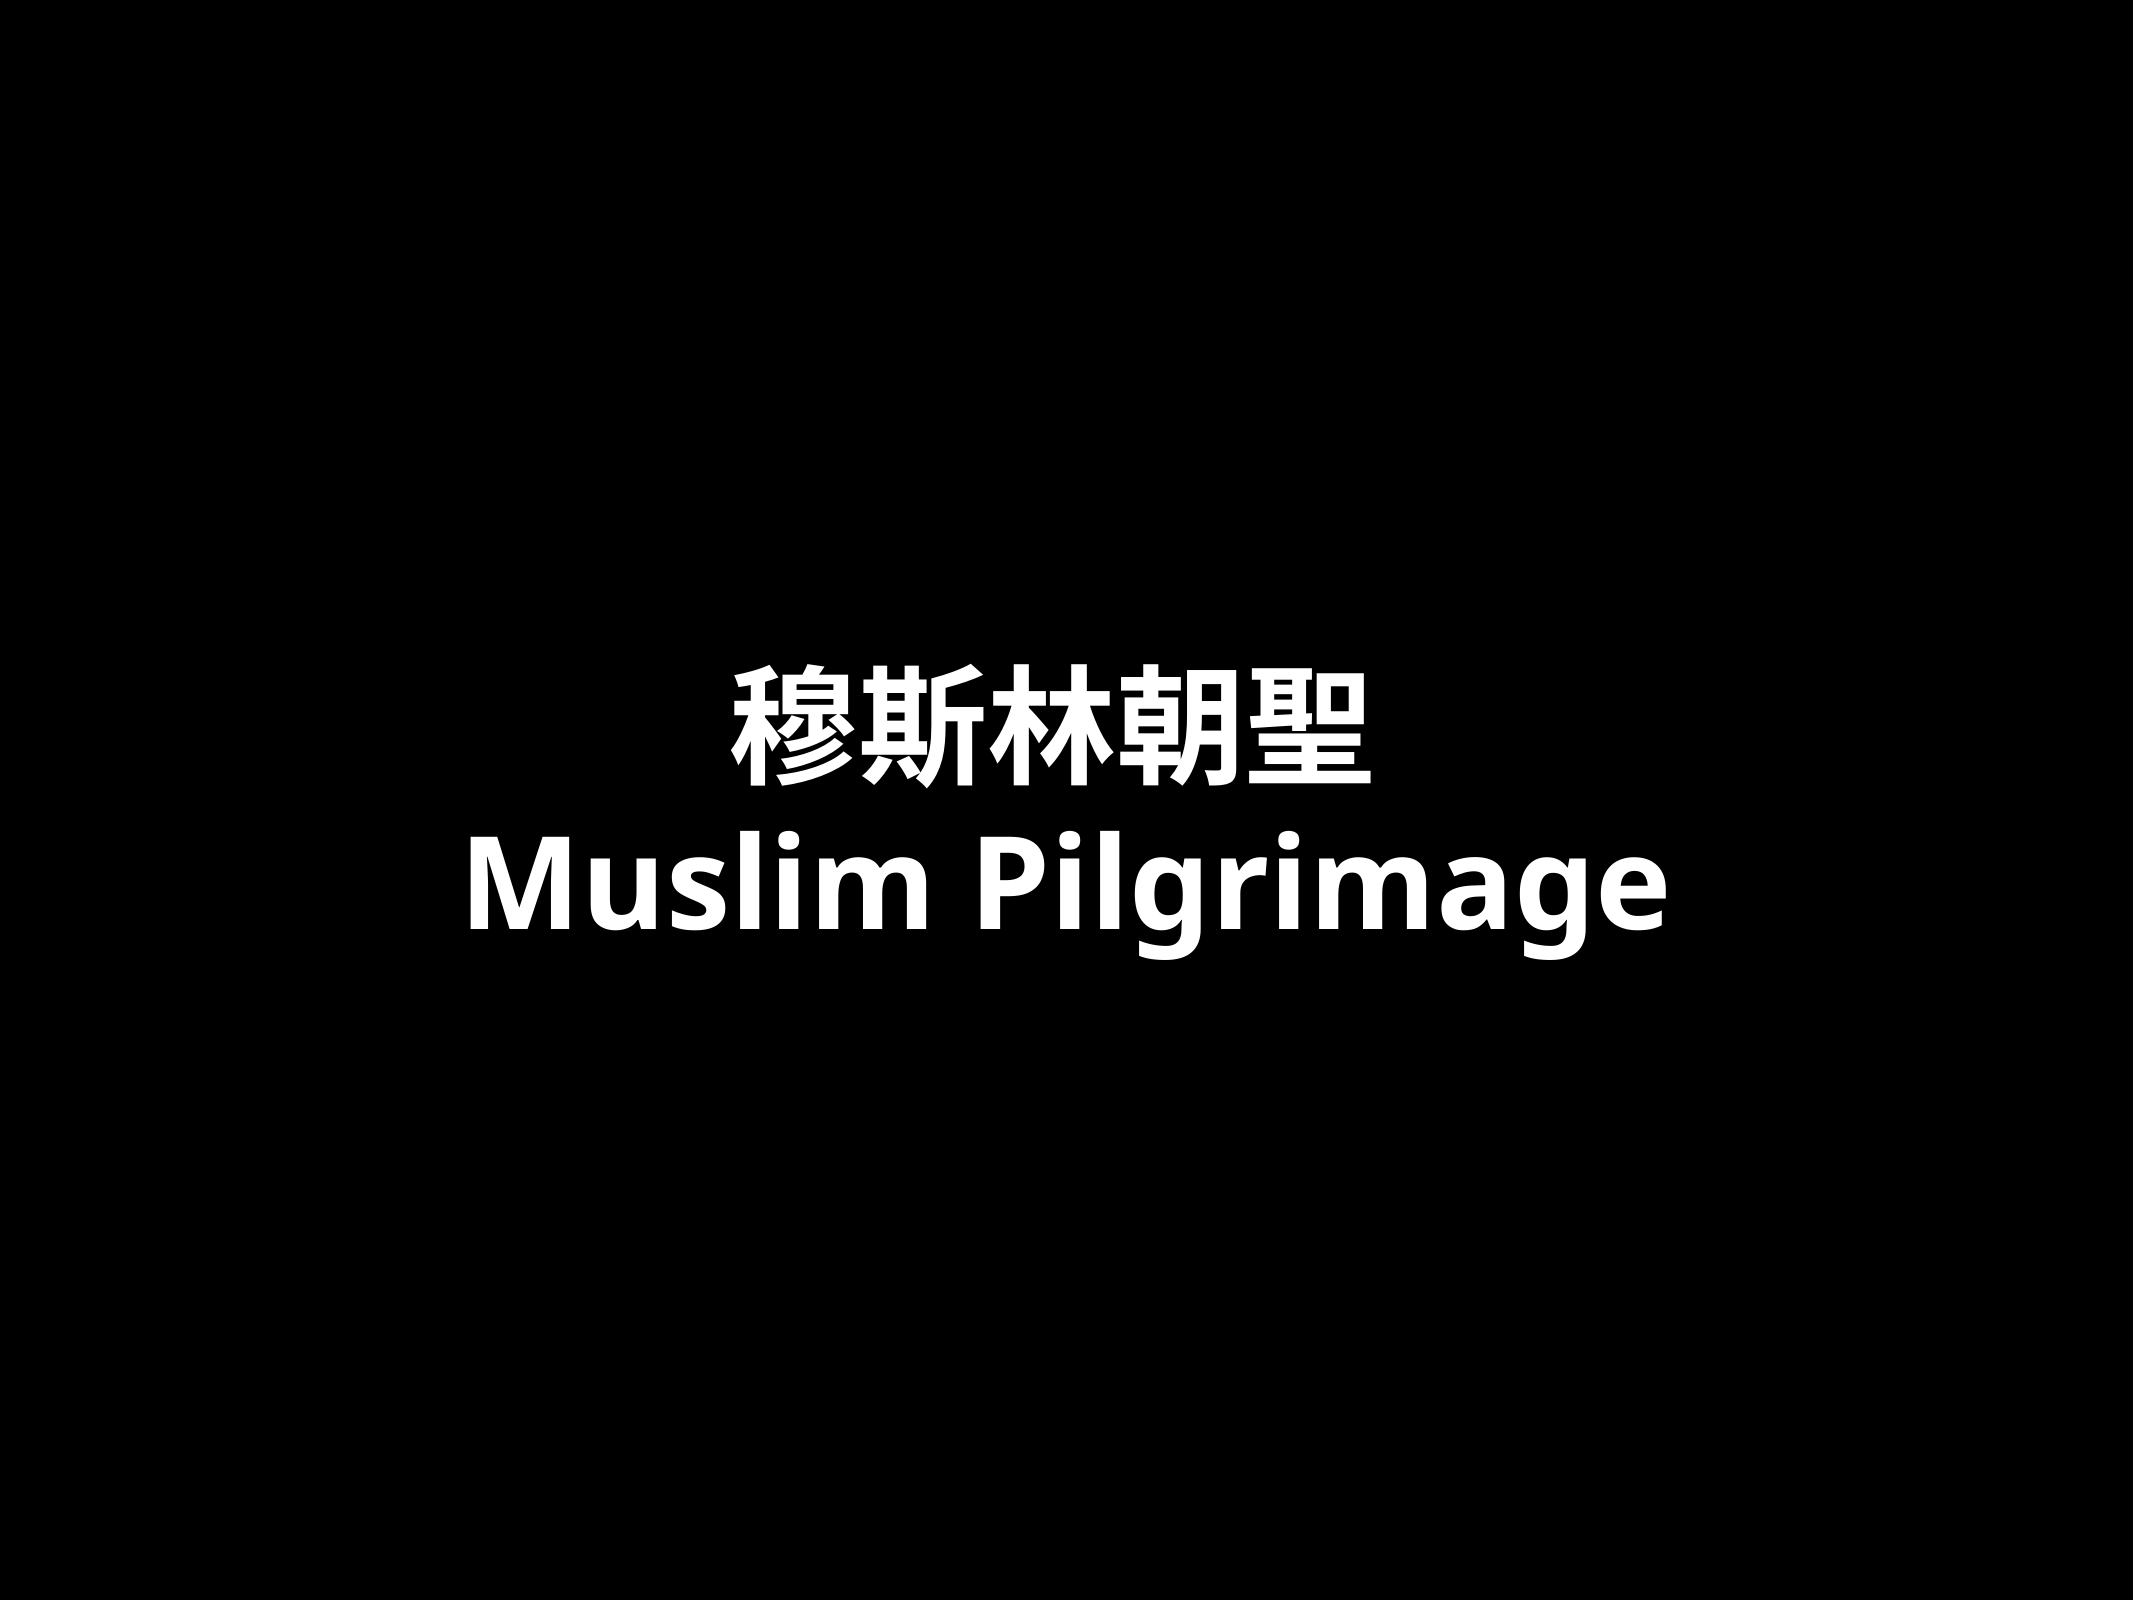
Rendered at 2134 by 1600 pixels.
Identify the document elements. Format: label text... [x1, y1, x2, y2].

text_box 穆斯林朝聖 Muslim Pilgrimage [451, 636, 1683, 964]
